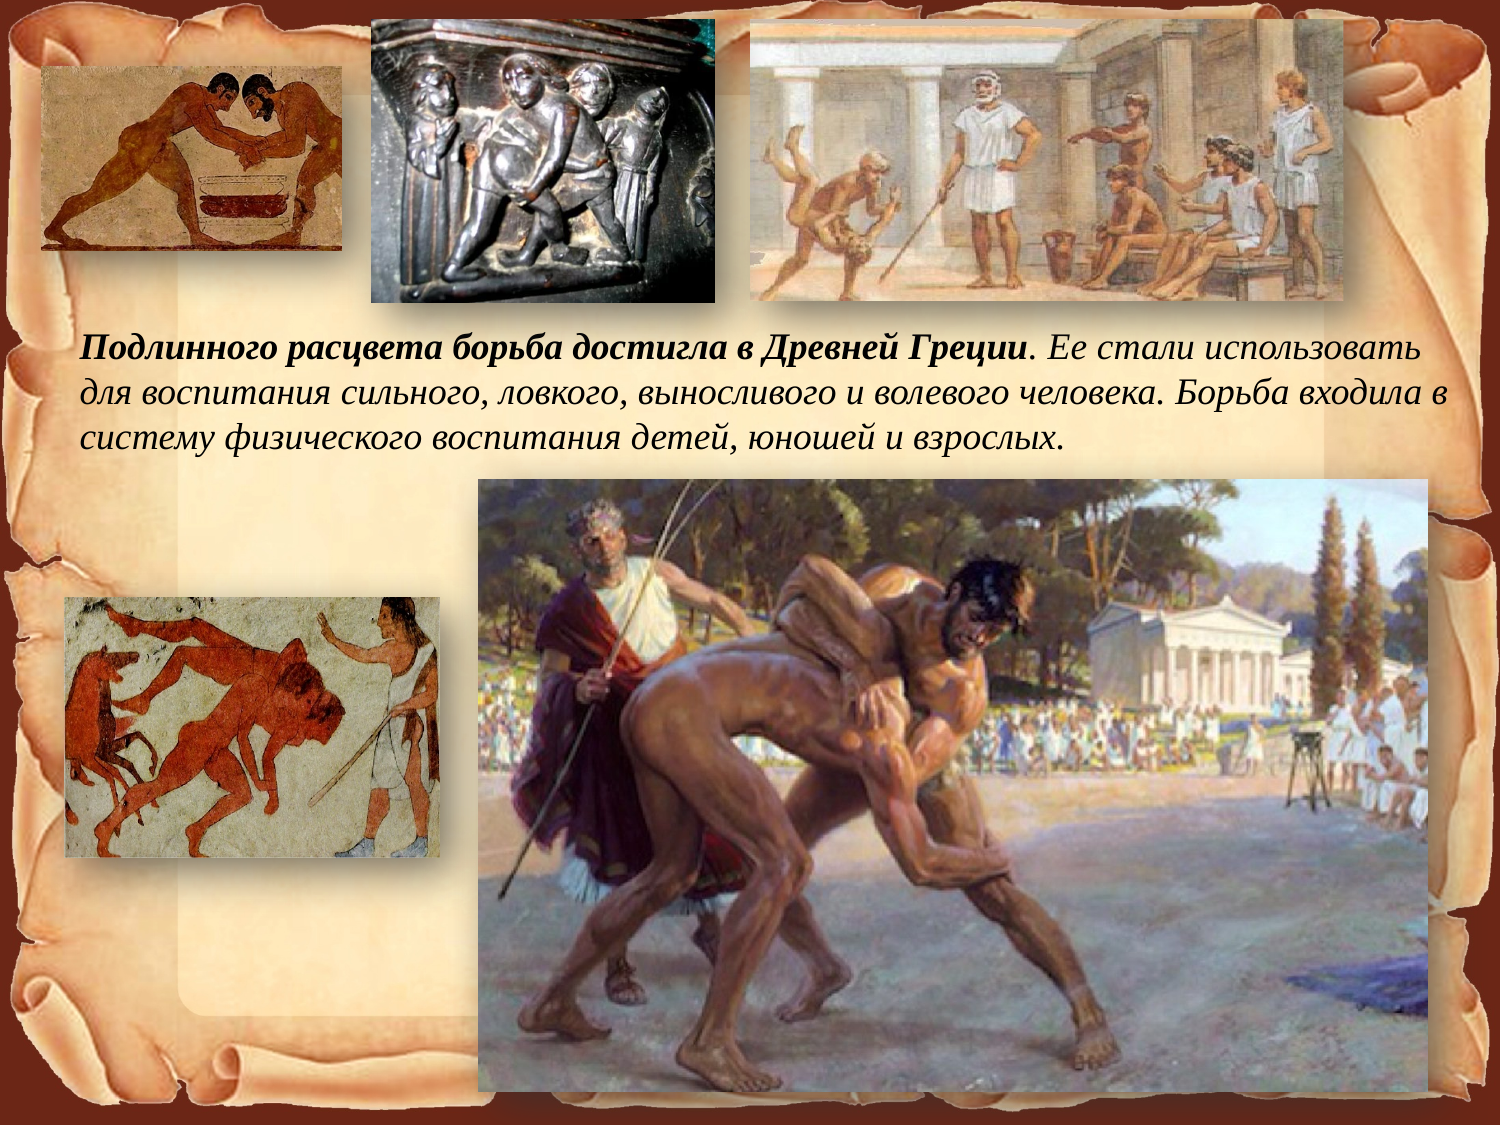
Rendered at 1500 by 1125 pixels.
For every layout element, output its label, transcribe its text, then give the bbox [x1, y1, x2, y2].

text_box Подлинного расцвета борьба достигла в Древней Греции. Ее стали использовать для воспитания сильного, ловкого, выносливого и волевого человека. Борьба входила в систему физического воспитания детей, юношей и взрослых. [64, 314, 1471, 510]
picture [0, 0, 1500, 1125]
